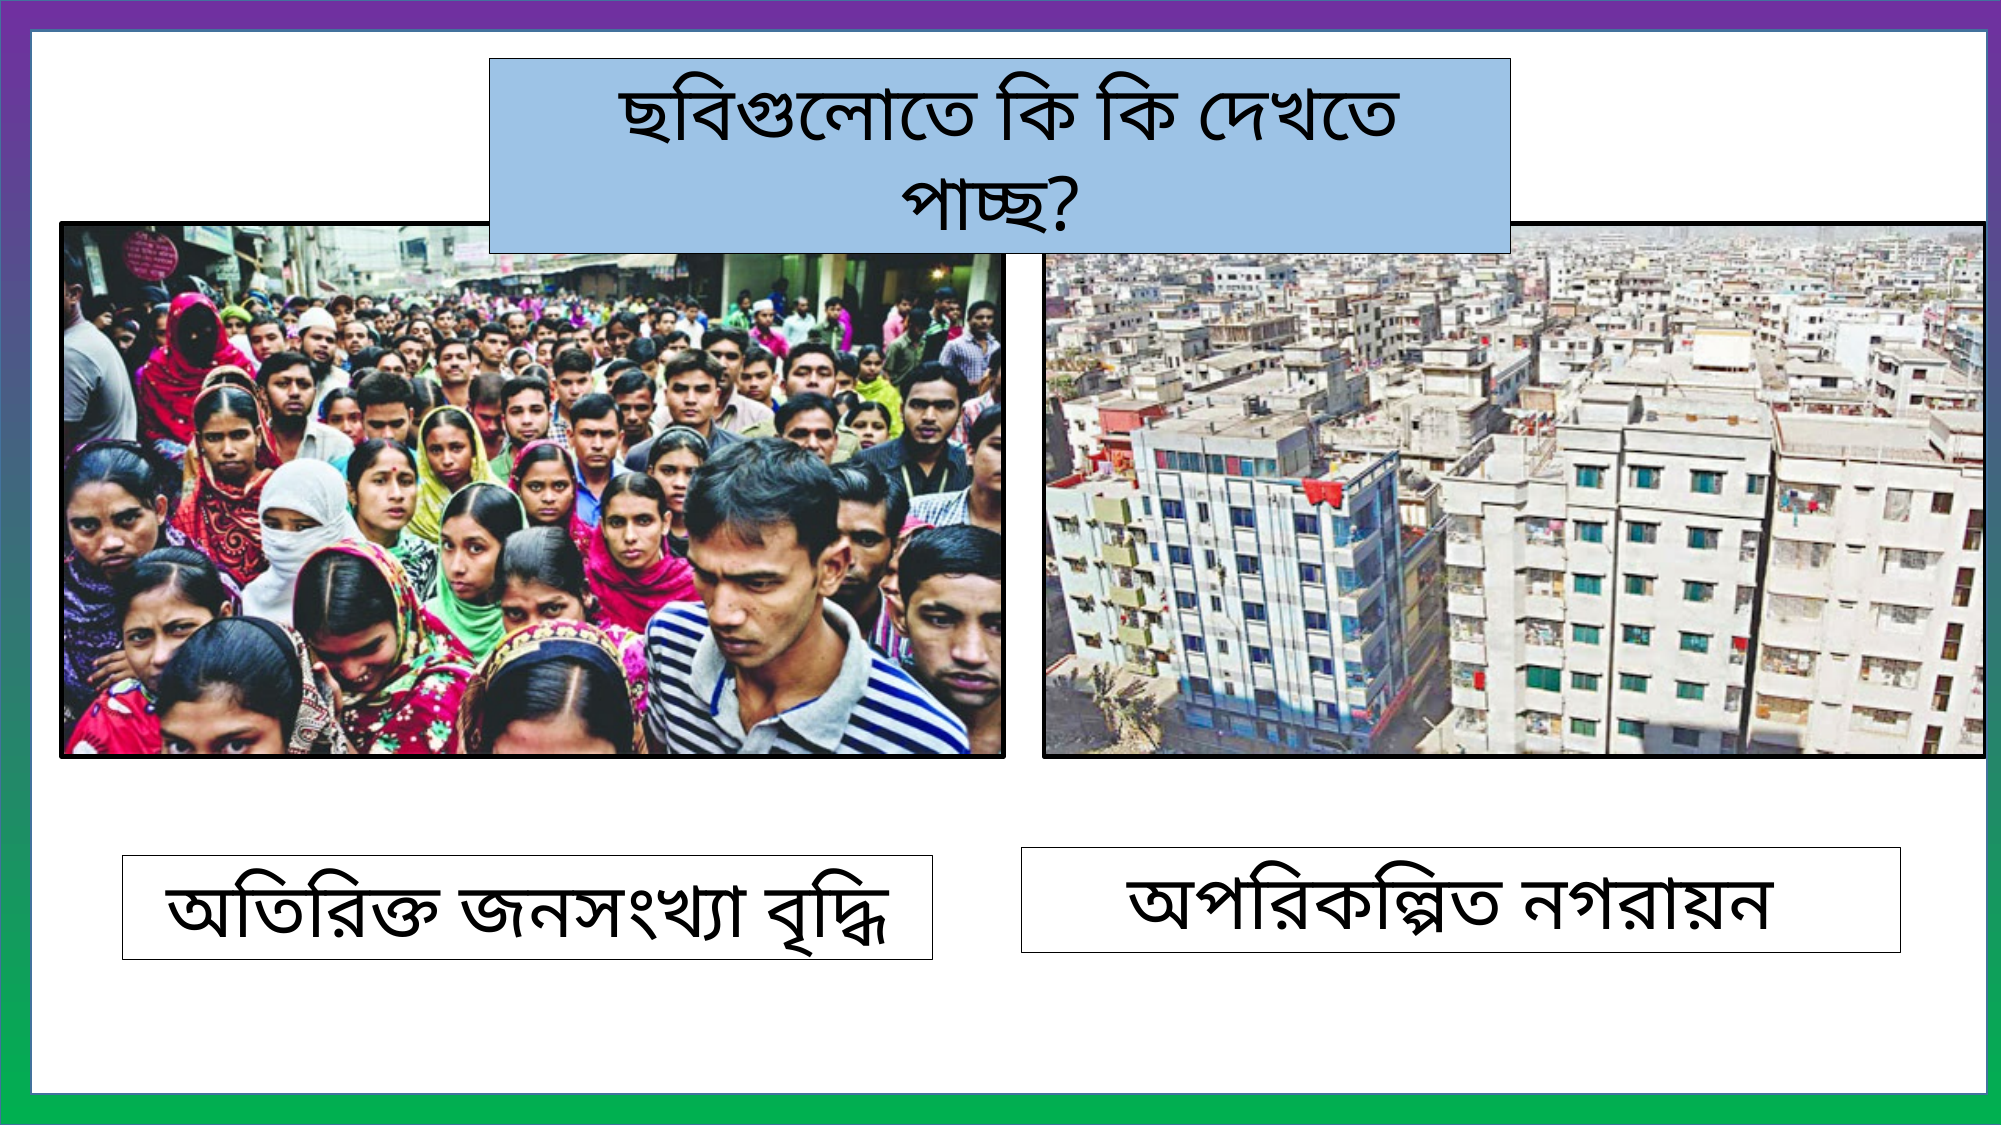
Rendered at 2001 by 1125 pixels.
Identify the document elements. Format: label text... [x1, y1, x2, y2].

text_box [0, 0, 2000, 1125]
picture [1046, 225, 1983, 755]
picture [63, 225, 1002, 755]
text_box ছবিগুলোতে কি কি দেখতে পাচ্ছ? [489, 58, 1511, 253]
text_box অপরিকল্পিত নগরায়ন [1021, 847, 1900, 953]
text_box অতিরিক্ত জনসংখ্যা বৃদ্ধি [122, 854, 933, 960]
